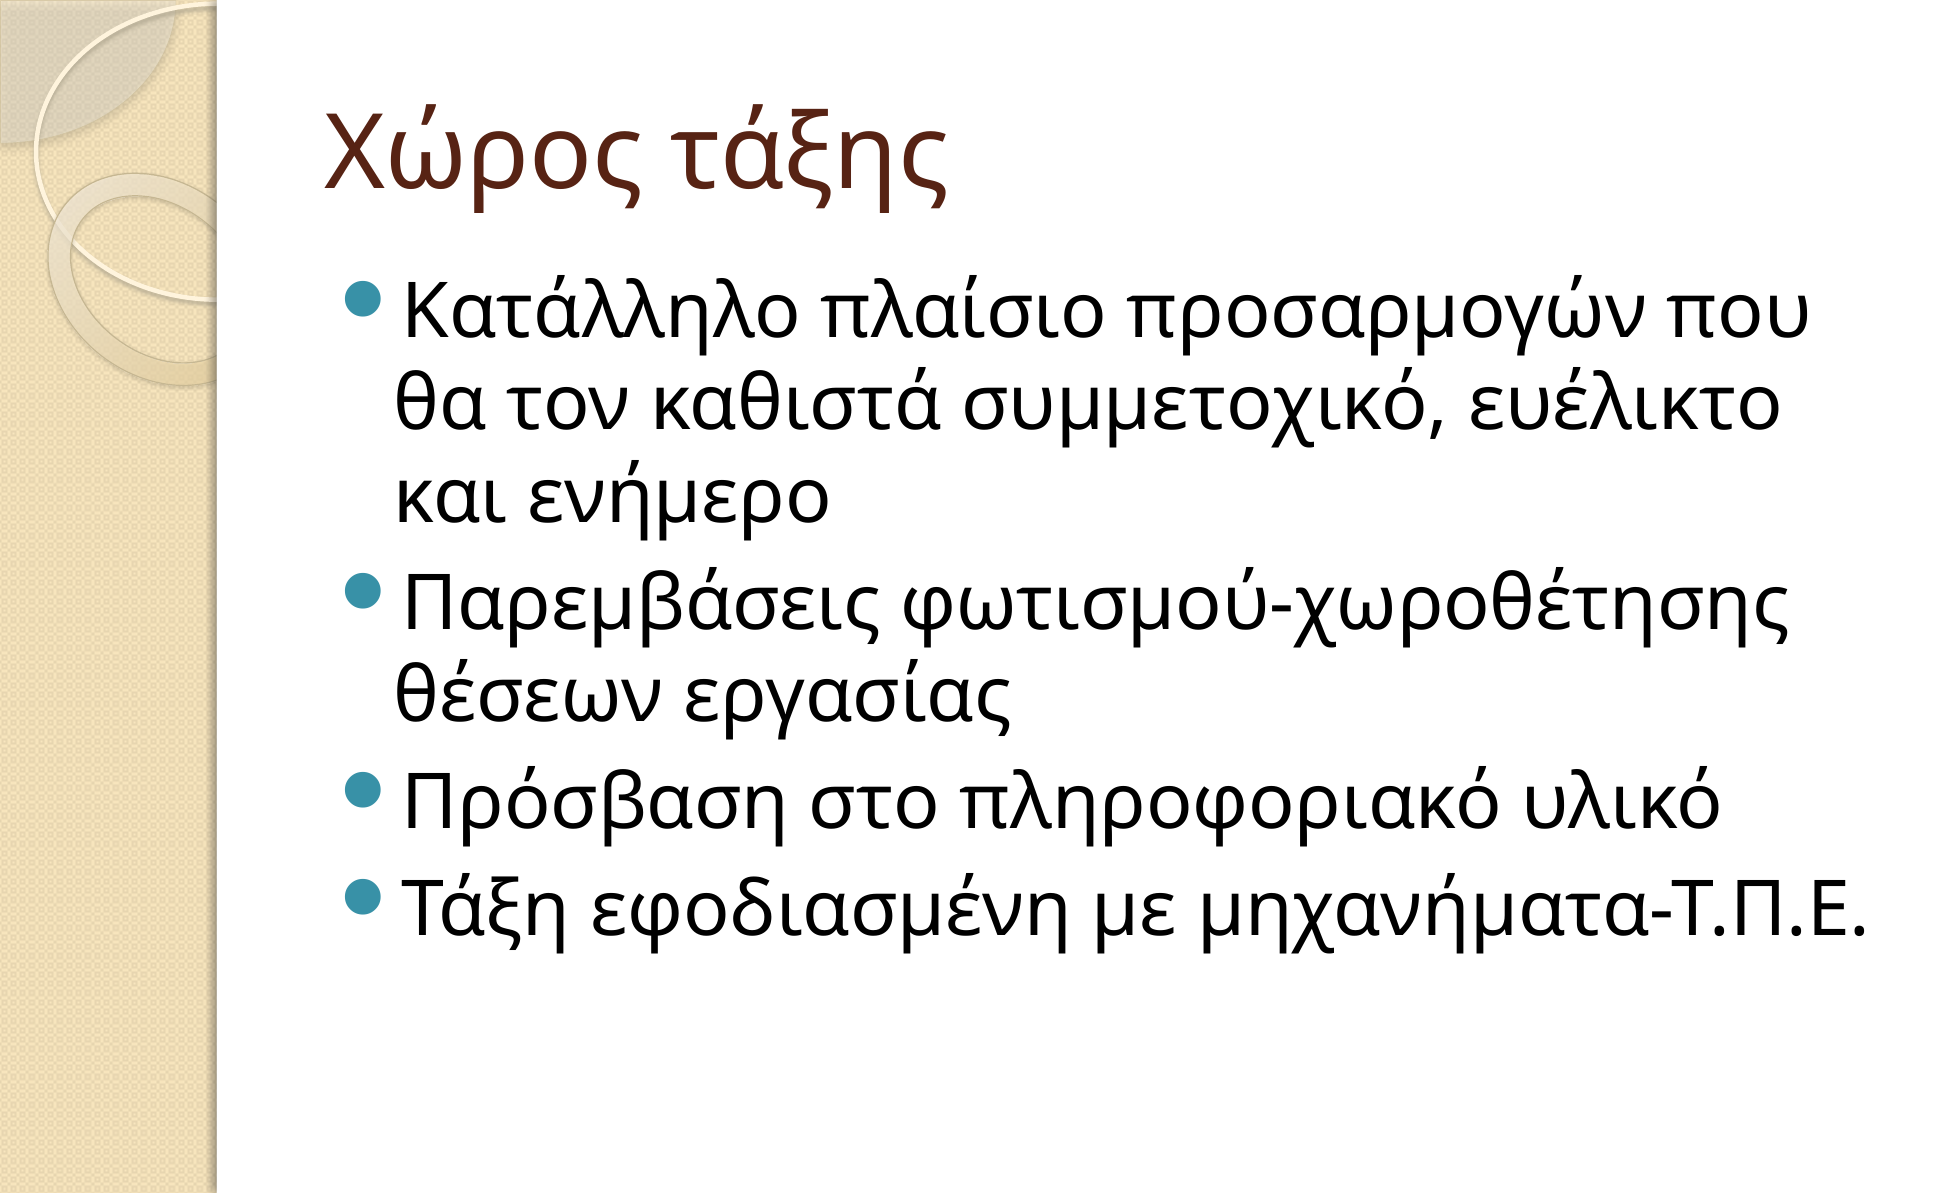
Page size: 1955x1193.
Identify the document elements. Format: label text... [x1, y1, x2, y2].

title Χώρος τάξης [306, 47, 1910, 247]
list Κατάλληλο πλαίσιο προσαρμογών που θα τον καθιστά συμμετοχικό, ευέλικτο και ενήμερο Παρεμβάσεις φωτισμού-χωροθέτησης θέσεων εργασίας Πρόσβαση στο πληροφοριακό υλικό Τάξη εφοδιασμένη με μηχανήματα-Τ.Π.Ε. [306, 251, 1910, 1087]
